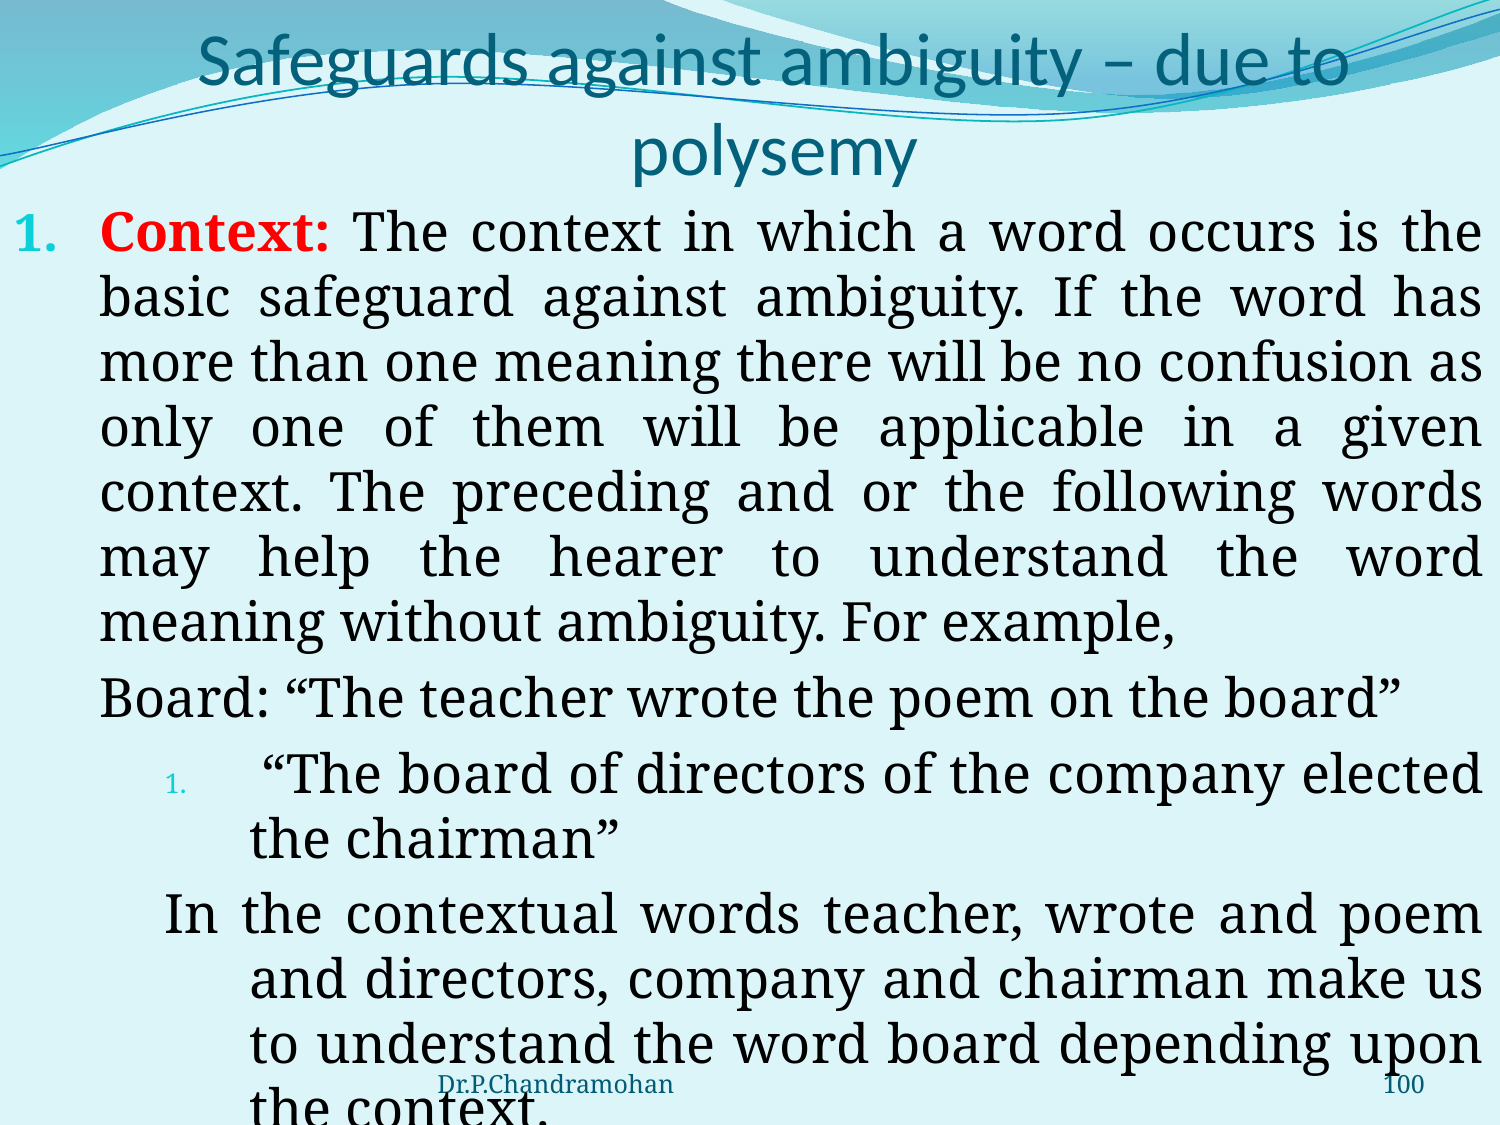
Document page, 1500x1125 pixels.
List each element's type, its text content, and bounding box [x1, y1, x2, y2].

title Safeguards against ambiguity – due to polysemy [99, 2, 1450, 190]
list Context: The context in which a word occurs is the basic safeguard against ambiguity. If the word has more than one meaning there will be no confusion as only one of them will be applicable in a given context. The preceding and or the following words may help the hearer to understand the word meaning without ambiguity. For example, Board: “The teacher wrote the poem on the board” “The board of directors of the company elected the chairman” In the contextual words teacher, wrote and poem and directors, company and chairman make us to understand the word board depending upon the context. [0, 190, 1500, 1103]
slide_number 100 [1299, 1042, 1425, 1103]
footer Dr.P.Chandramohan [437, 1042, 988, 1103]
